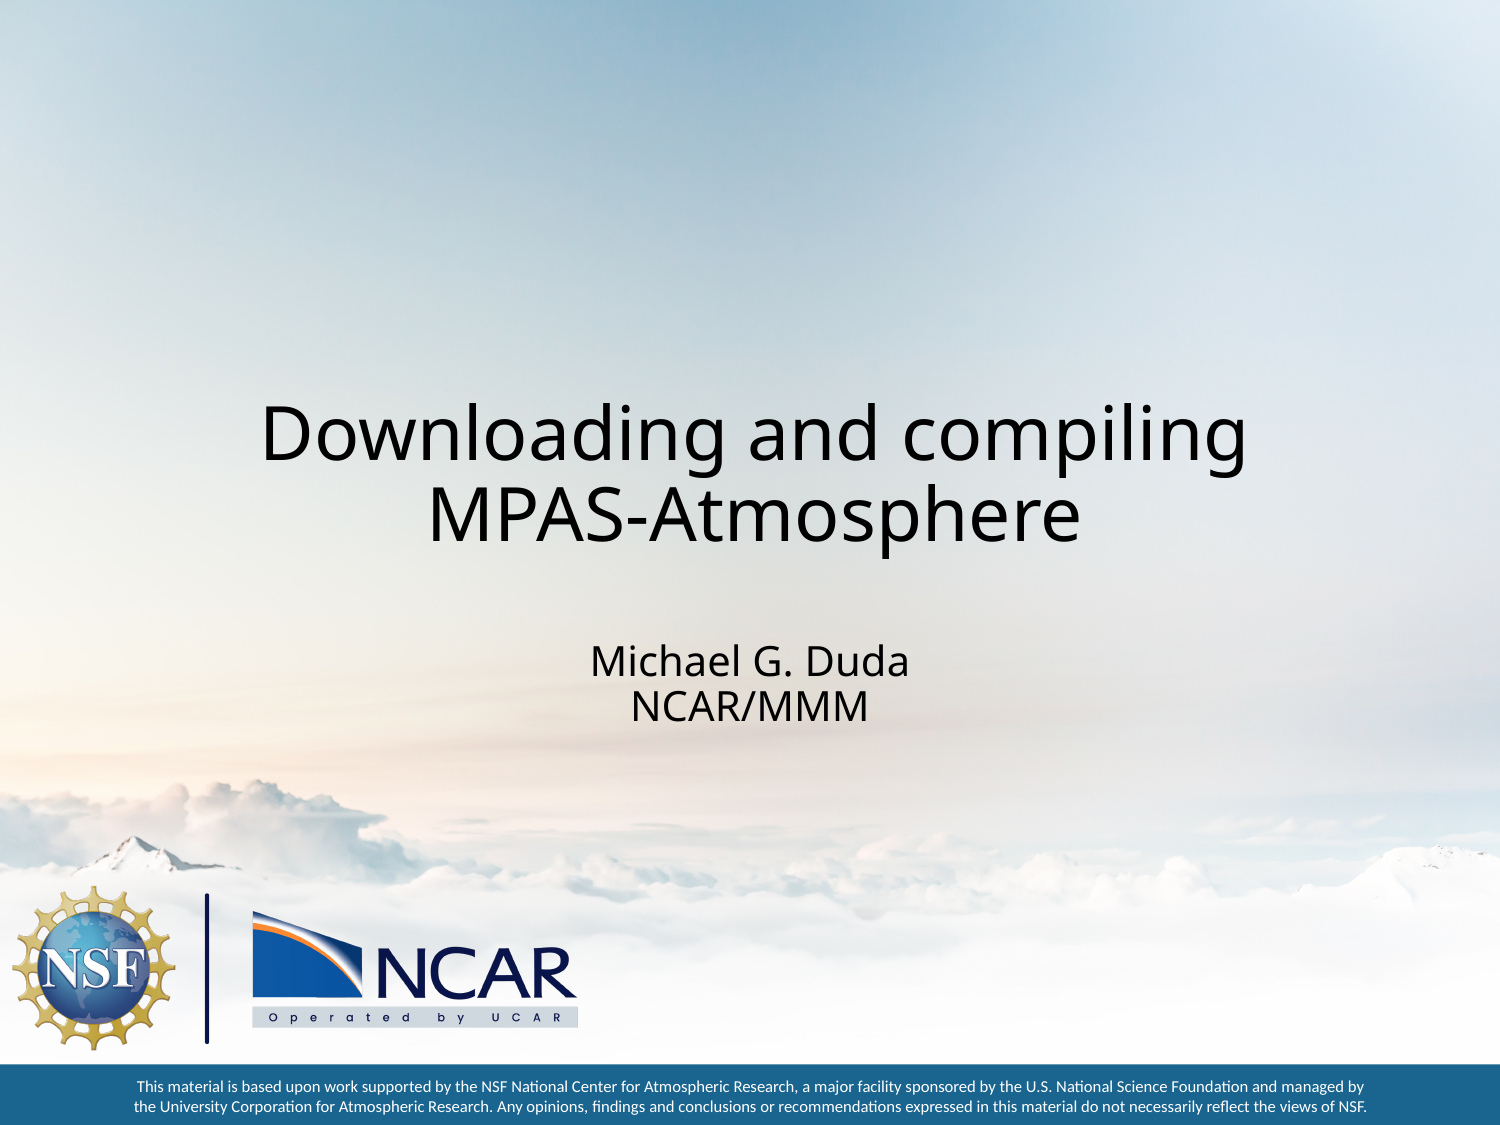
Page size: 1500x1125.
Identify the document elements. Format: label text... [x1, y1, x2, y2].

text_box Michael G. Duda NCAR/MMM [187, 632, 1313, 738]
title Downloading and compiling MPAS-Atmosphere [100, 304, 1409, 566]
picture [0, 0, 1500, 1067]
